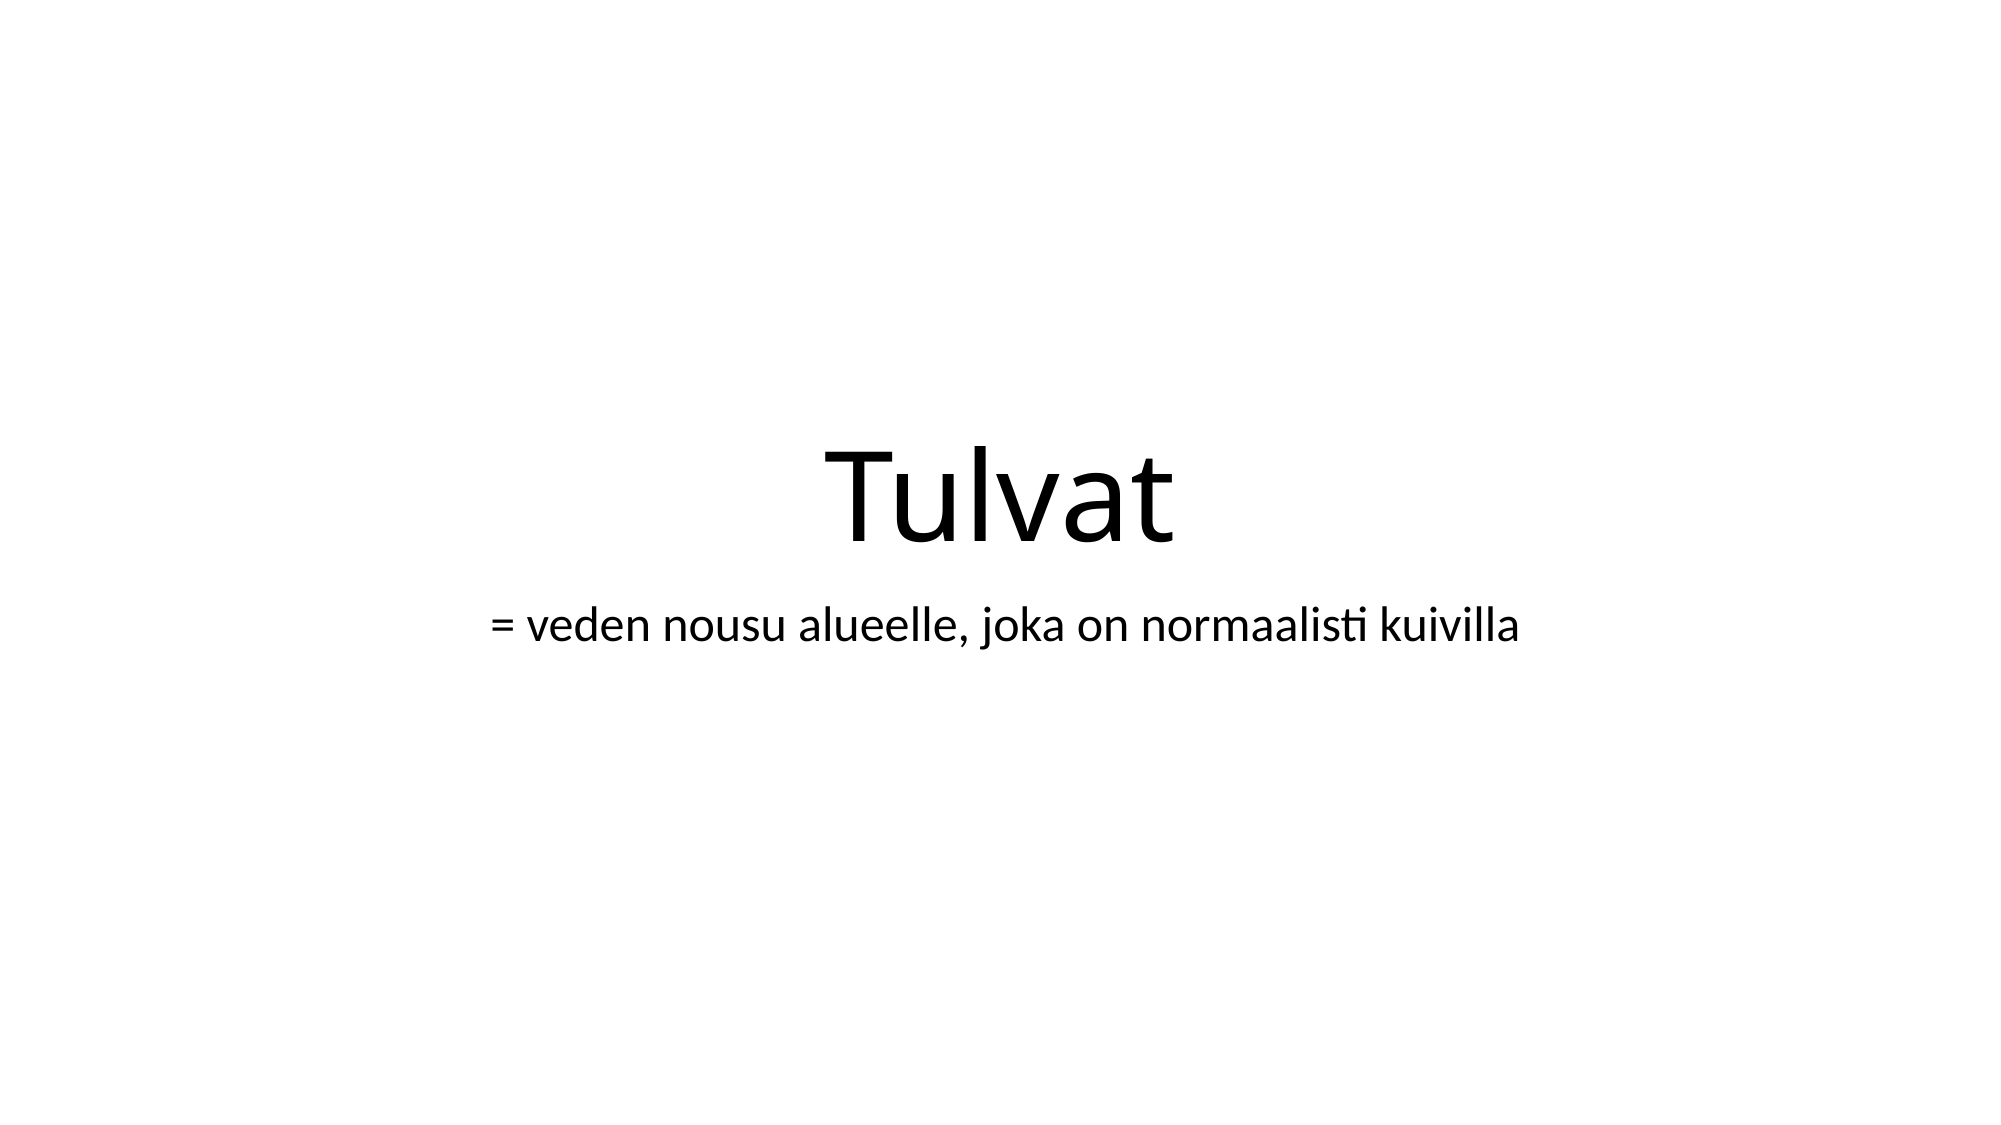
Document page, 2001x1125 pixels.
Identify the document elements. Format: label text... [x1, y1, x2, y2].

title Tulvat [249, 184, 1750, 576]
subtitle = veden nousu alueelle, joka on normaalisti kuivilla [249, 590, 1750, 863]
